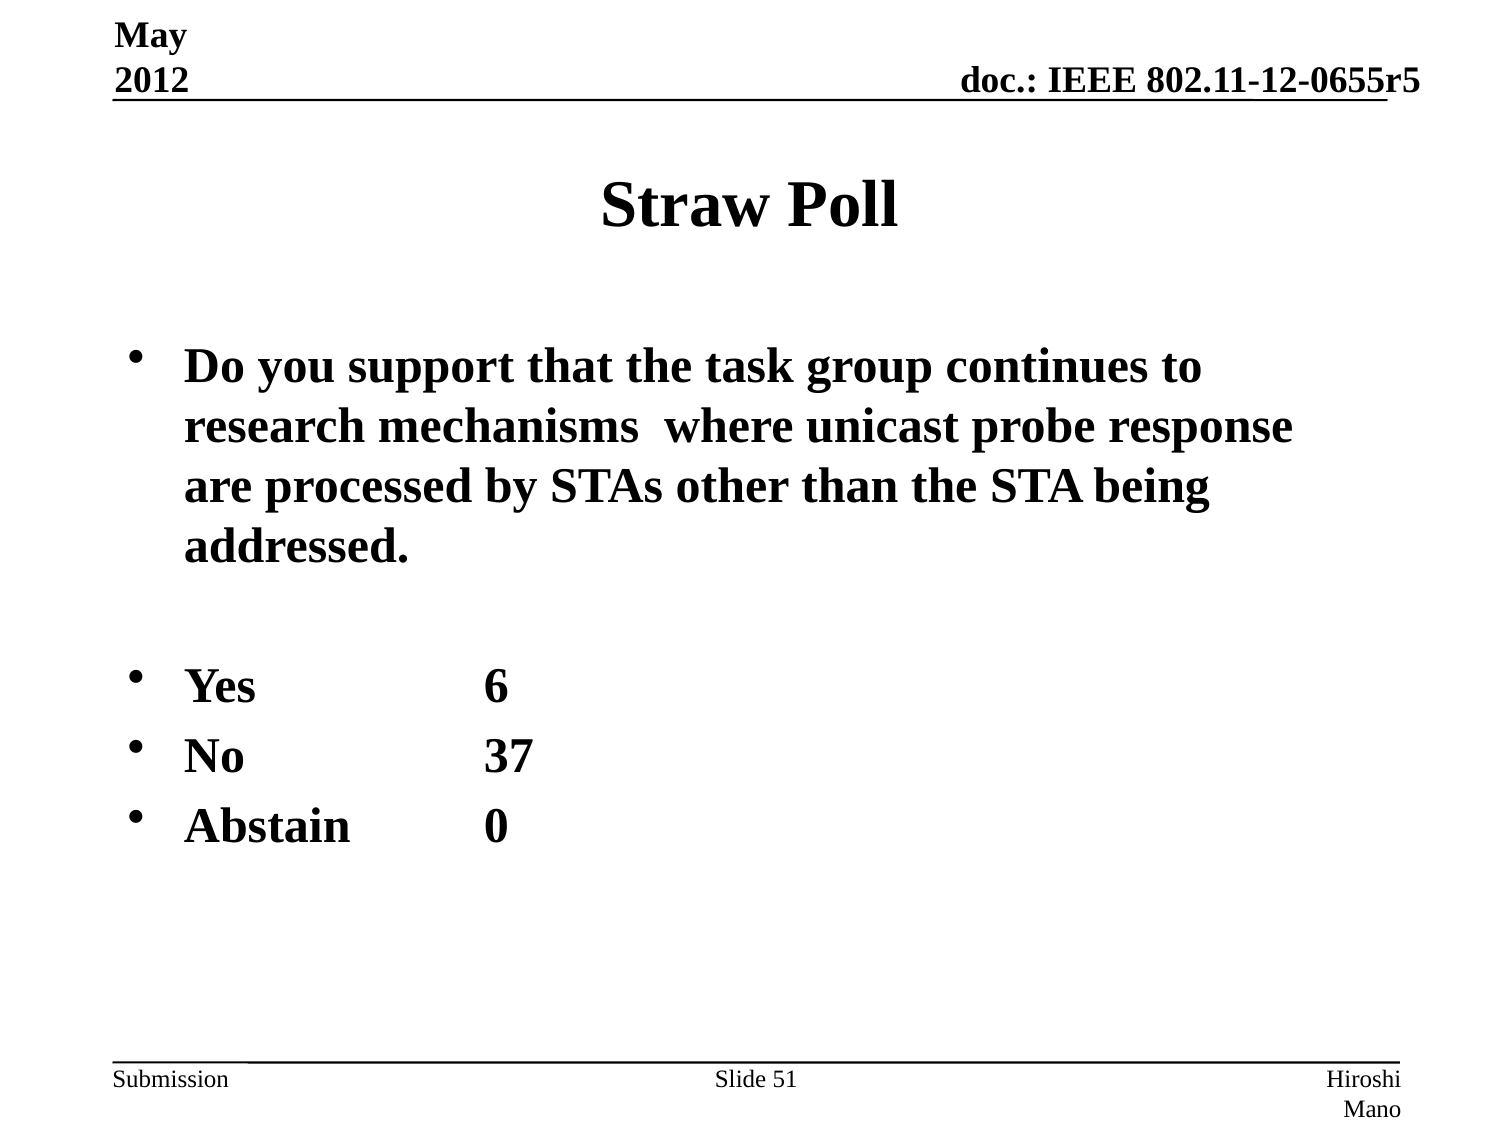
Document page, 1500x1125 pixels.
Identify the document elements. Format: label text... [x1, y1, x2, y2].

footer Hiroshi Mano (ATRD, Root, Lab) [1324, 1061, 1402, 1093]
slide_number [114, 54, 259, 101]
title Straw Poll [112, 112, 1388, 288]
list Do you support that the task group continues to research mechanisms where unicast probe response are processed by STAs other than the STA being addressed. Yes 6 No 37 Abstain 0 [112, 324, 1388, 1001]
slide_number Slide 51 [712, 1061, 800, 1093]
